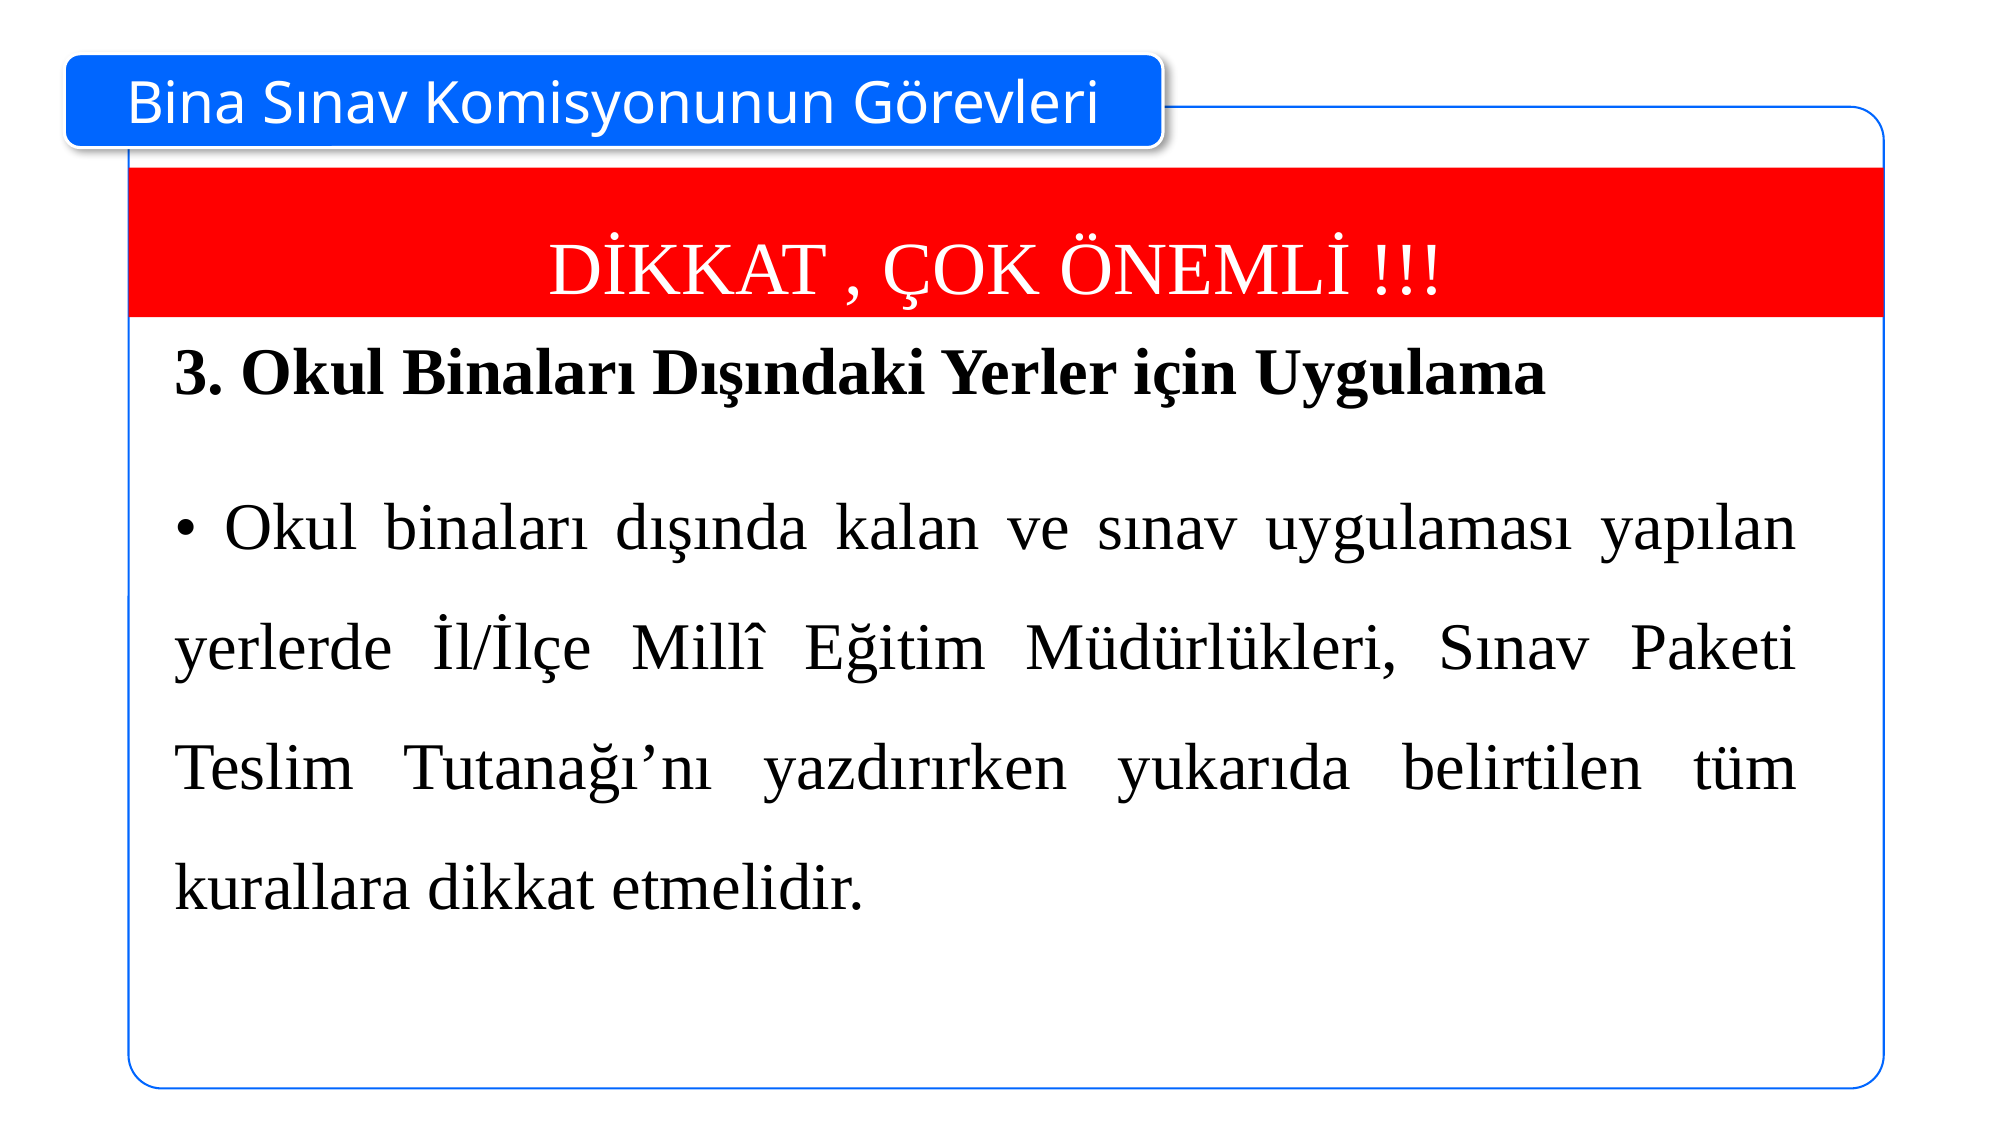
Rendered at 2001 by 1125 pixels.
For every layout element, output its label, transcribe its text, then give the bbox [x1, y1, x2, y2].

text_box • Okul binaları dışında kalan ve sınav uygulaması yapılan yerlerde İl/İlçe Millî Eğitim Müdürlükleri, Sınav Paketi Teslim Tutanağı’nı yazdırırken yukarıda belirtilen tüm kurallara dikkat etmelidir. [159, 435, 1815, 931]
text_box 3. Okul Binaları Dışındaki Yerler için Uygulama [159, 318, 1815, 415]
text_box Bina Sınav Komisyonunun Görevleri [62, 52, 1165, 150]
text_box [127, 105, 1885, 1090]
text_box DİKKAT , ÇOK ÖNEMLİ !!! [128, 167, 1884, 318]
